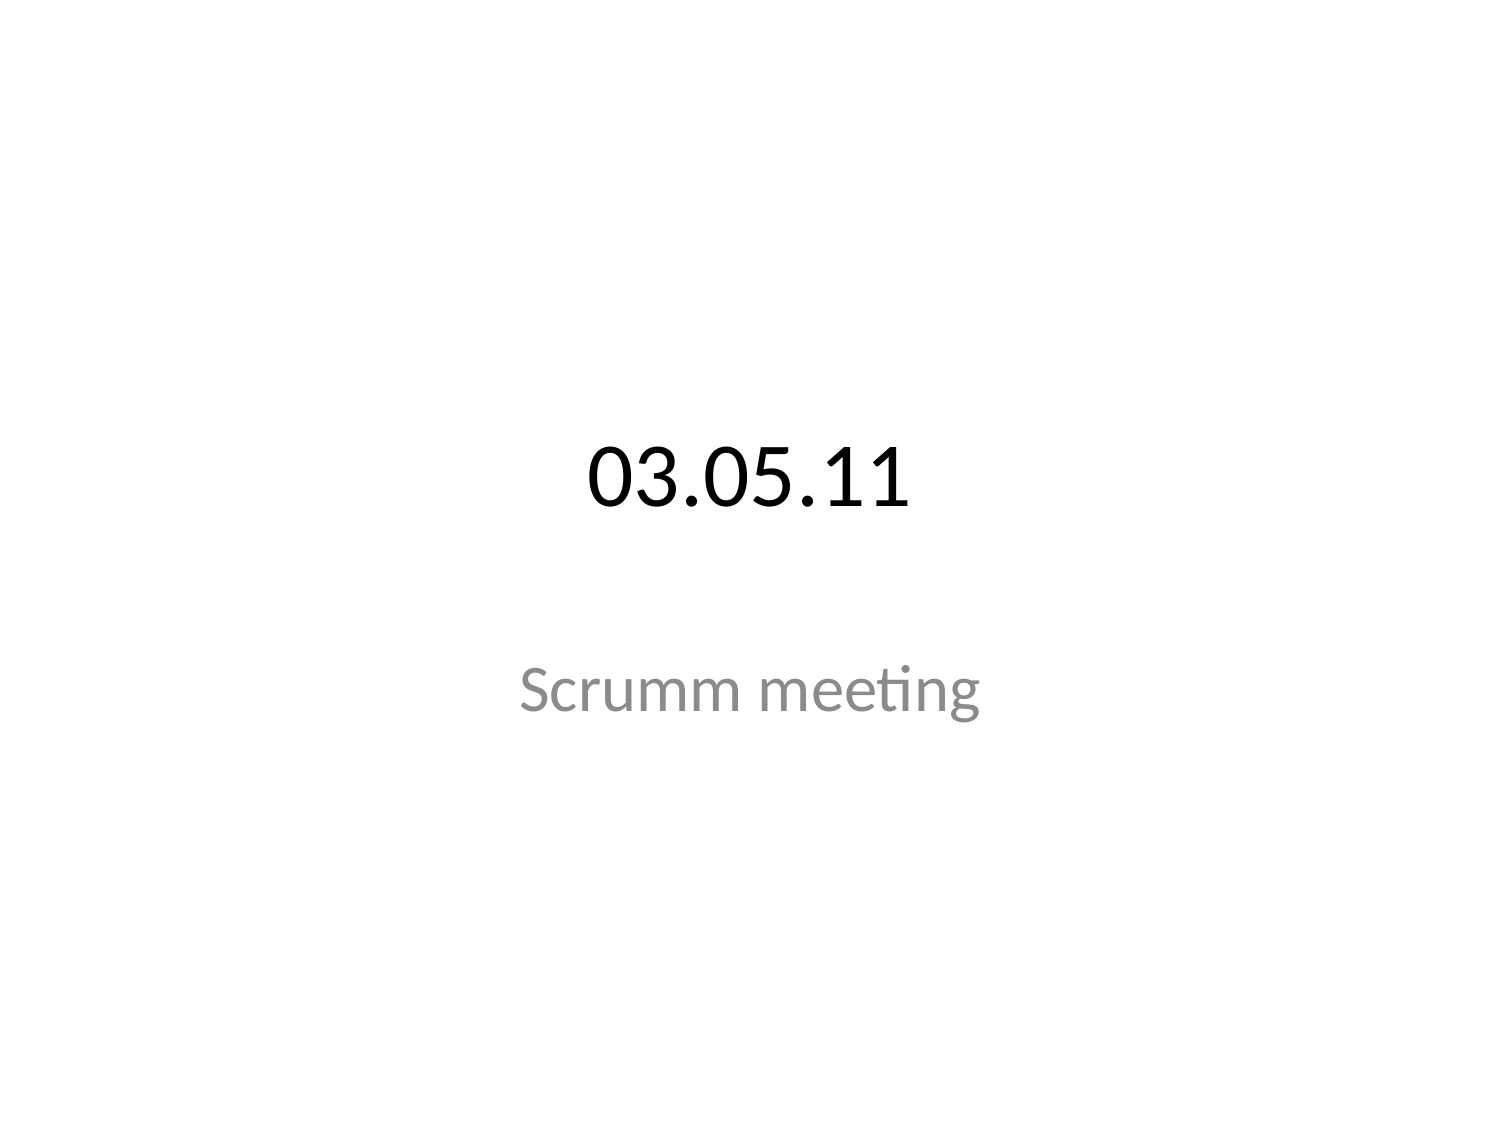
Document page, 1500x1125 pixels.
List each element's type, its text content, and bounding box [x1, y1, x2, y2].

title 03.05.11 [112, 349, 1388, 591]
subtitle Scrumm meeting [225, 637, 1275, 925]
